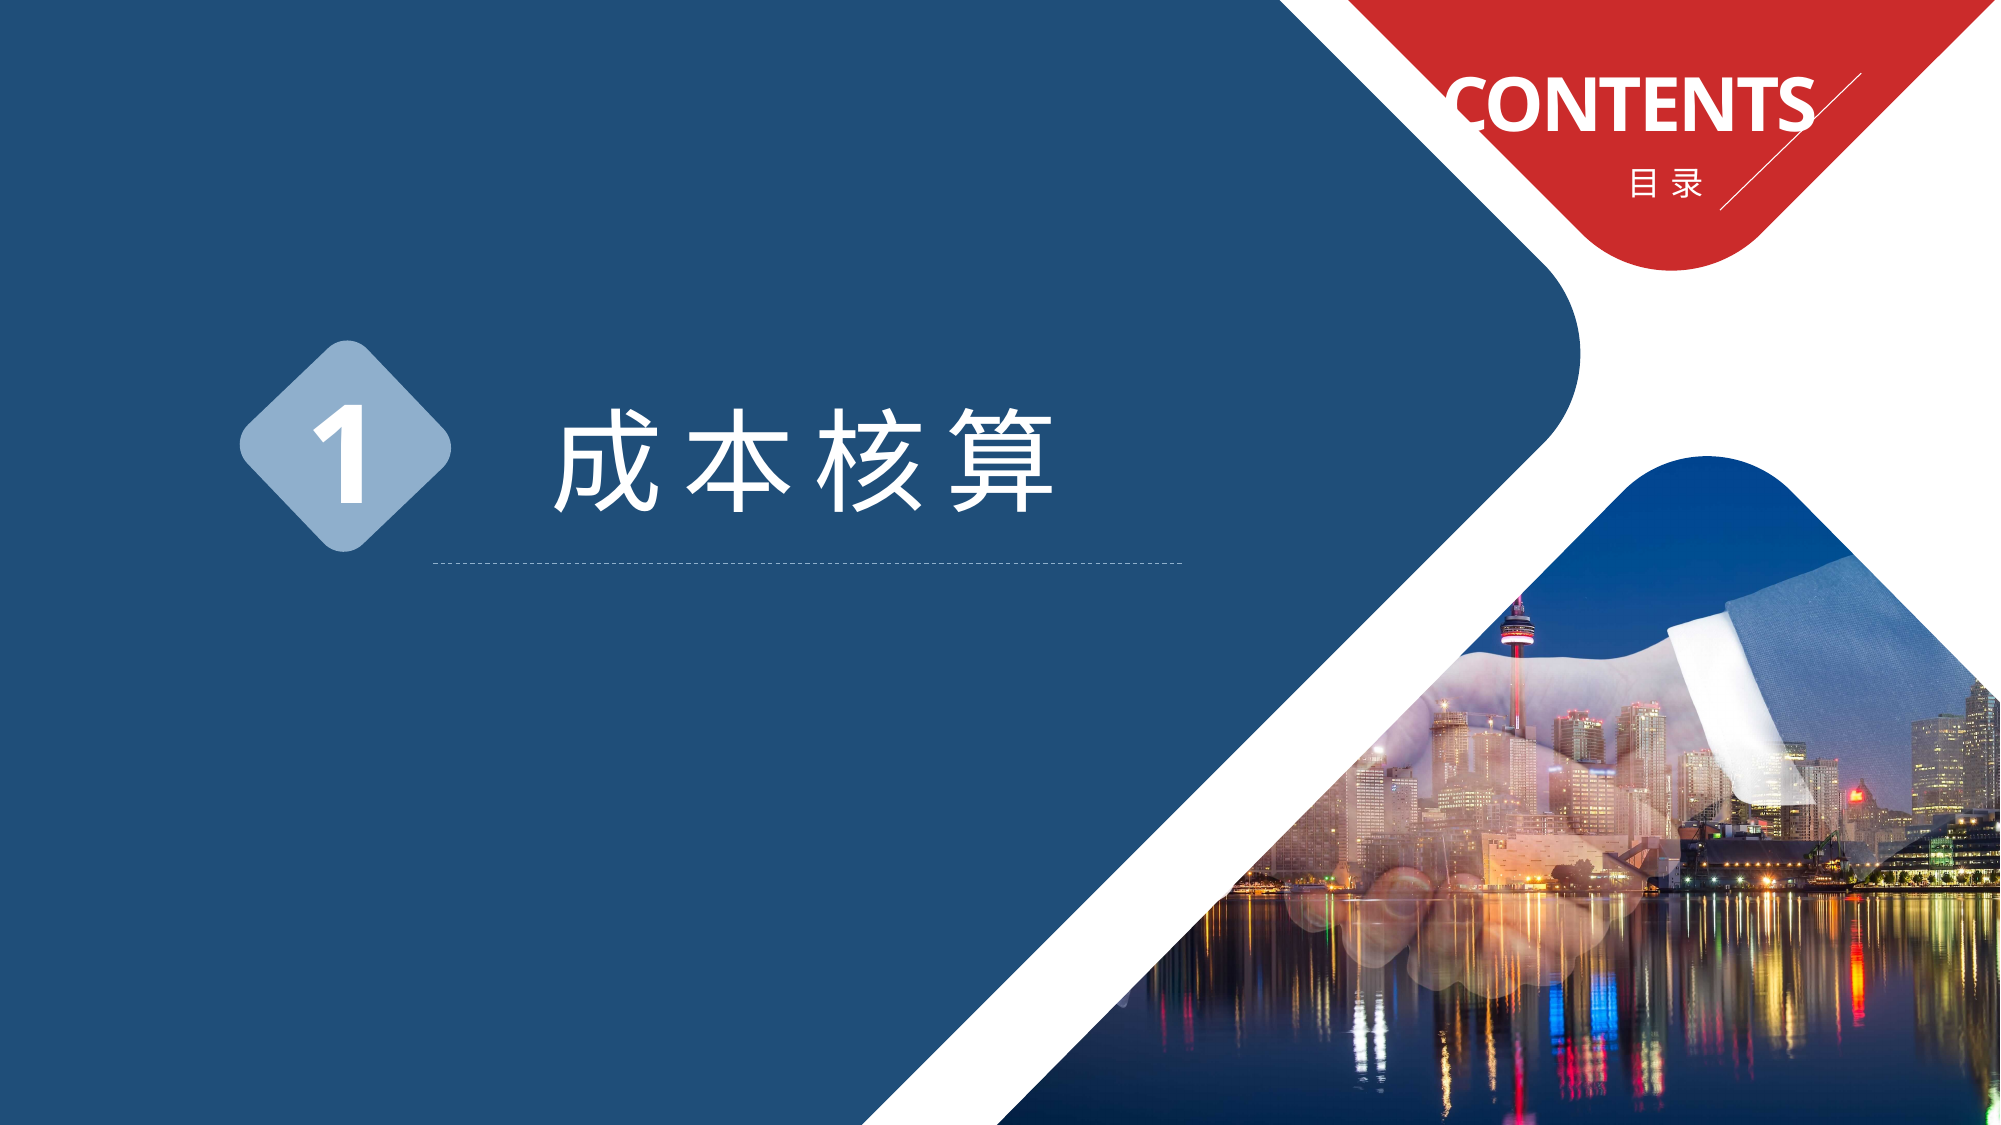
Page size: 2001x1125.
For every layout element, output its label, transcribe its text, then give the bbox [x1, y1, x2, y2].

text_box CONTENTS [1426, 48, 1833, 154]
text_box 目 录 [1612, 154, 1719, 210]
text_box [1719, 73, 1862, 211]
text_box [262, 358, 1182, 564]
picture [996, 456, 2000, 1125]
